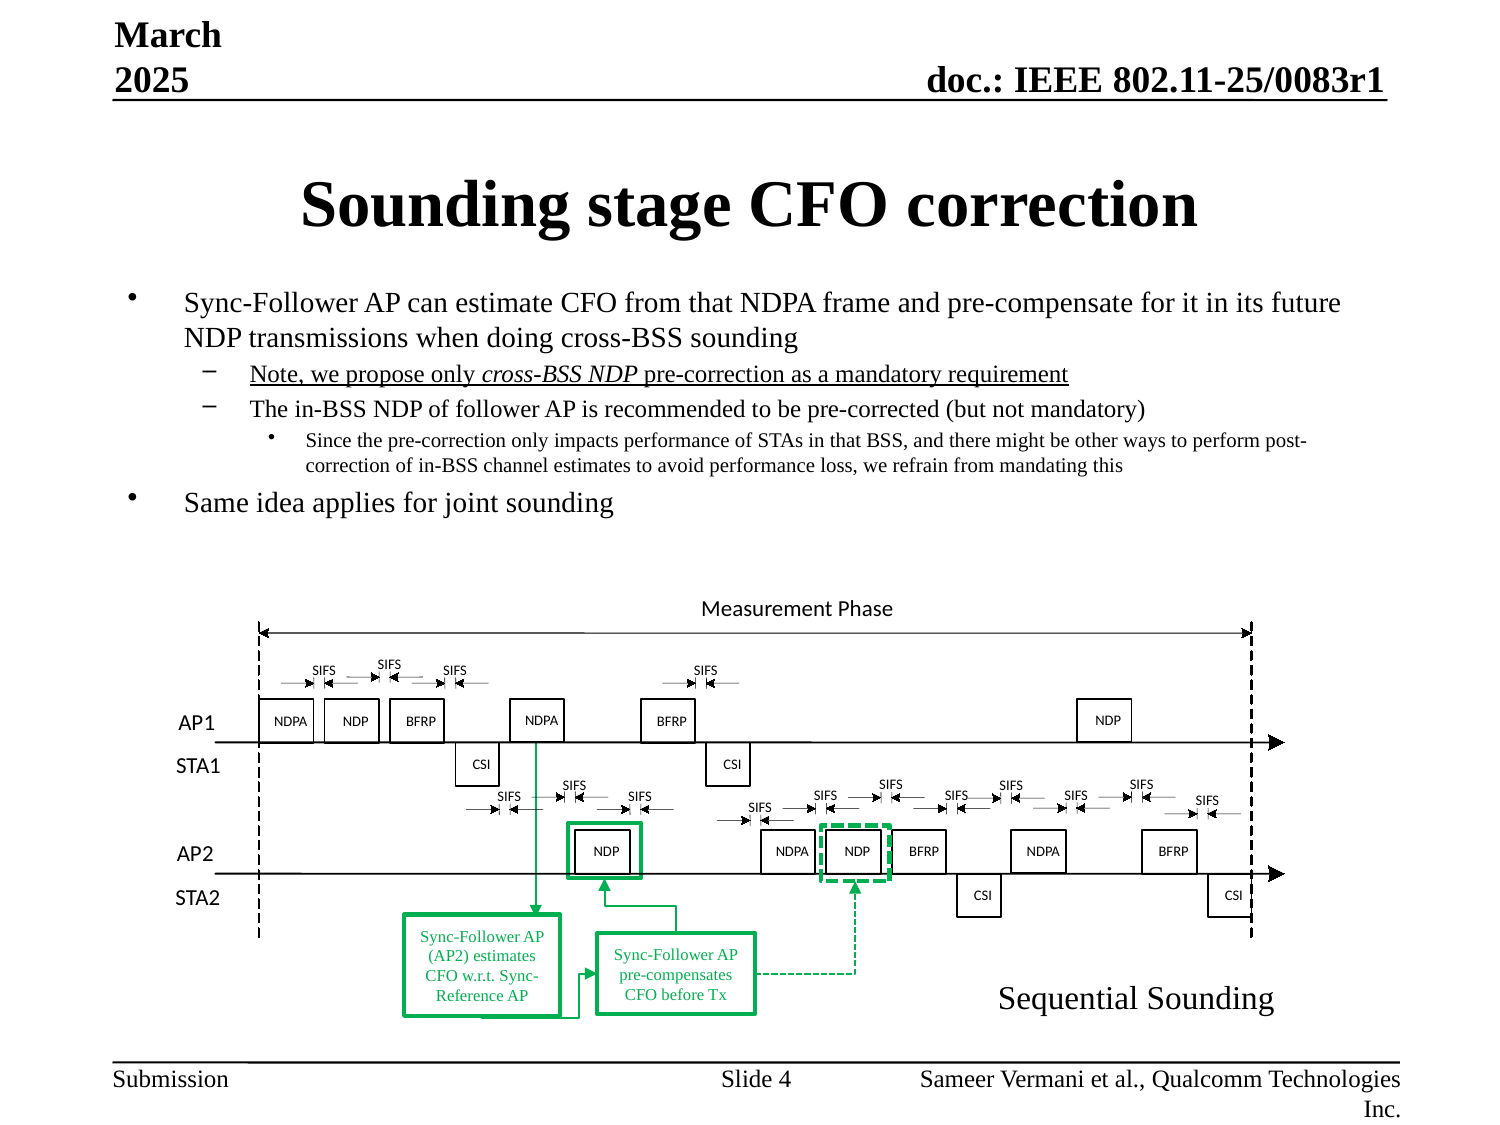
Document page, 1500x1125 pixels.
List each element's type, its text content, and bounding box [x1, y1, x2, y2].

text_box [687, 679, 695, 688]
text_box BFRP [656, 711, 687, 729]
text_box SIFS [748, 797, 773, 816]
text_box [325, 679, 333, 688]
text_box SIFS [497, 786, 522, 805]
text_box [612, 869, 668, 942]
text_box NDPA [274, 711, 308, 729]
text_box [1207, 873, 1252, 918]
text_box [957, 873, 1001, 918]
title Sounding stage CFO correction [112, 112, 1388, 288]
text_box [455, 742, 499, 787]
text_box BFRP [909, 842, 940, 860]
text_box [1077, 698, 1132, 743]
text_box [389, 698, 445, 743]
text_box [819, 823, 892, 883]
text_box [259, 628, 269, 638]
text_box [556, 792, 564, 802]
text_box SIFS [813, 786, 838, 804]
text_box [566, 874, 607, 880]
text_box [511, 805, 518, 814]
text_box [456, 679, 464, 688]
text_box [371, 672, 379, 682]
text_box [575, 829, 630, 874]
text_box [891, 829, 947, 874]
text_box [1268, 734, 1285, 751]
text_box Sync-Follower AP (AP2) estimates CFO w.r.t. Sync-Reference AP [402, 912, 562, 1018]
text_box [706, 742, 750, 787]
text_box SIFS [312, 660, 337, 679]
text_box NDP [342, 711, 369, 729]
text_box [1268, 865, 1285, 882]
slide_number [114, 54, 272, 101]
text_box SIFS [944, 786, 969, 804]
text_box Sequential Sounding [975, 964, 1276, 1032]
text_box SIFS [443, 660, 467, 679]
text_box [958, 804, 966, 813]
text_box BFRP [1158, 842, 1189, 860]
text_box [827, 804, 835, 813]
text_box BFRP [406, 711, 437, 729]
text_box [872, 793, 881, 802]
text_box [566, 821, 643, 873]
text_box SIFS [879, 775, 904, 793]
slide_number Slide 4 [712, 1061, 800, 1093]
text_box NDPA [1026, 842, 1061, 860]
text_box [436, 679, 444, 688]
text_box [621, 805, 629, 814]
text_box NDPA [775, 842, 810, 860]
text_box CSI [1224, 886, 1244, 904]
list Sync-Follower AP can estimate CFO from that NDPA frame and pre-compensate for it in its future NDP transmissions when doing cross-BSS sounding Note, we propose only cross-BSS NDP pre-correction as a mandatory requirement The in-BSS NDP of follower AP is recommended to be pre-corrected (but not mandatory) Since the pre-correction only impacts performance of STAs in that BSS, and there might be other ways to perform post-correction of in-BSS channel estimates to avoid performance loss, we refrain from mandating this Same idea applies for joint sounding [112, 288, 1388, 989]
text_box [992, 793, 1000, 803]
text_box [761, 816, 769, 825]
text_box [707, 679, 715, 688]
text_box [641, 805, 649, 814]
text_box SIFS [377, 654, 402, 673]
text_box Sync-Follower AP pre-compensates CFO before Tx [595, 931, 757, 1016]
text_box [760, 829, 816, 874]
text_box STA2 [175, 882, 221, 911]
text_box AP1 [178, 707, 216, 736]
footer Sameer Vermani et al., Qualcomm Technologies Inc. [892, 1061, 1402, 1093]
text_box [1011, 829, 1067, 874]
text_box AP2 [176, 838, 215, 866]
text_box [490, 805, 499, 814]
text_box CSI [974, 886, 993, 904]
text_box NDP [1095, 711, 1122, 729]
text_box [259, 698, 314, 743]
text_box NDP [593, 842, 620, 860]
text_box [1078, 804, 1085, 813]
text_box SIFS [562, 775, 587, 794]
text_box SIFS [1064, 785, 1089, 804]
text_box STA1 [176, 750, 222, 779]
text_box [305, 679, 313, 688]
text_box [324, 698, 380, 743]
text_box [640, 698, 696, 743]
text_box [1143, 793, 1151, 802]
text_box SIFS [1195, 791, 1220, 809]
text_box SIFS [628, 786, 653, 805]
text_box SIFS [1129, 774, 1154, 793]
text_box [1012, 794, 1020, 803]
text_box Measurement Phase [700, 593, 894, 621]
text_box SIFS [999, 775, 1024, 794]
text_box [741, 816, 750, 825]
text_box [1241, 628, 1252, 638]
text_box [1142, 829, 1197, 874]
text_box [754, 880, 856, 974]
text_box [1188, 809, 1197, 818]
text_box [1123, 792, 1131, 802]
text_box [391, 673, 399, 682]
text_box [518, 936, 562, 1053]
text_box [938, 804, 946, 813]
text_box [892, 793, 900, 802]
text_box CSI [472, 754, 491, 773]
text_box SIFS [693, 660, 718, 679]
text_box [509, 698, 565, 743]
text_box [807, 804, 815, 813]
text_box [1057, 803, 1066, 813]
text_box CSI [723, 754, 742, 773]
text_box [576, 794, 584, 802]
text_box NDPA [525, 711, 559, 729]
text_box [1209, 809, 1217, 818]
